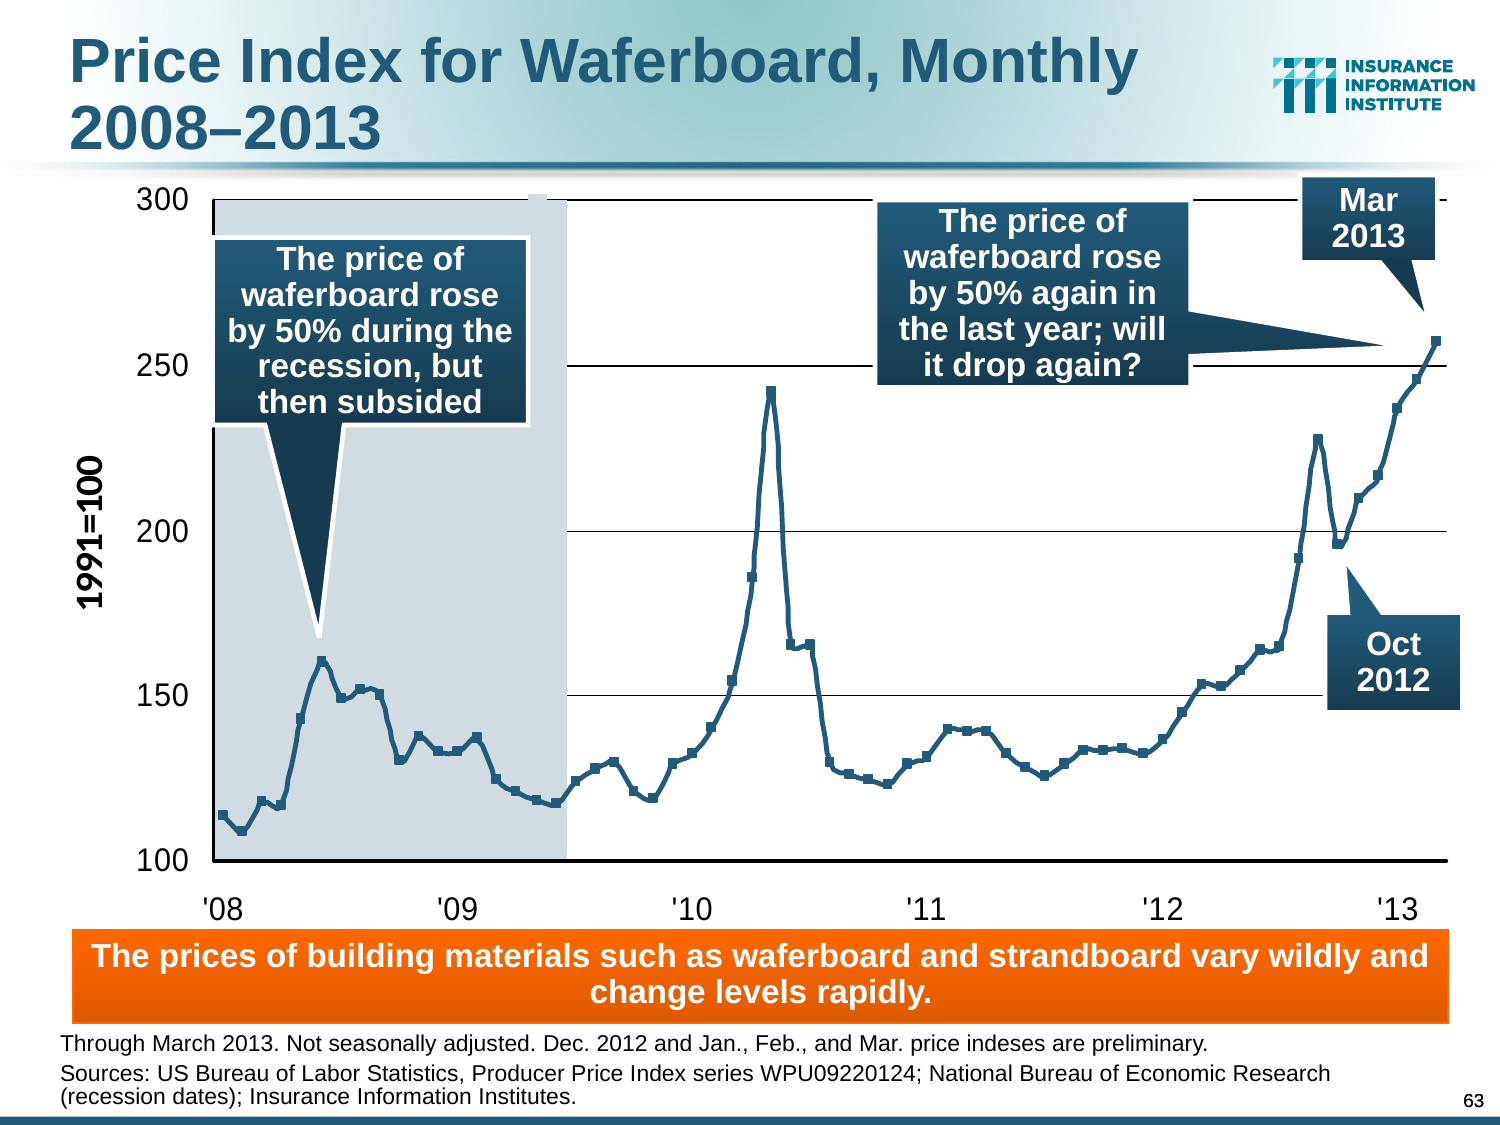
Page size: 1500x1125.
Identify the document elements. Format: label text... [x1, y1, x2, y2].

text_box The prices of building materials such as waferboard and strandboard vary wildly and change levels rapidly. [73, 963, 1449, 1024]
title Price Index for Waferboard, Monthly 2008–2013 [62, 24, 1251, 158]
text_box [37, 160, 1455, 955]
picture [0, 0, 1500, 189]
slide_number 63 [1410, 1091, 1485, 1112]
text_box Through March 2013. Not seasonally adjusted. Dec. 2012 and Jan., Feb., and Mar. price indeses are preliminary. Sources: US Bureau of Labor Statistics, Producer Price Index series WPU09220124; National Bureau of Economic Research (recession dates); Insurance Information Institutes. [0, 1033, 1432, 1125]
